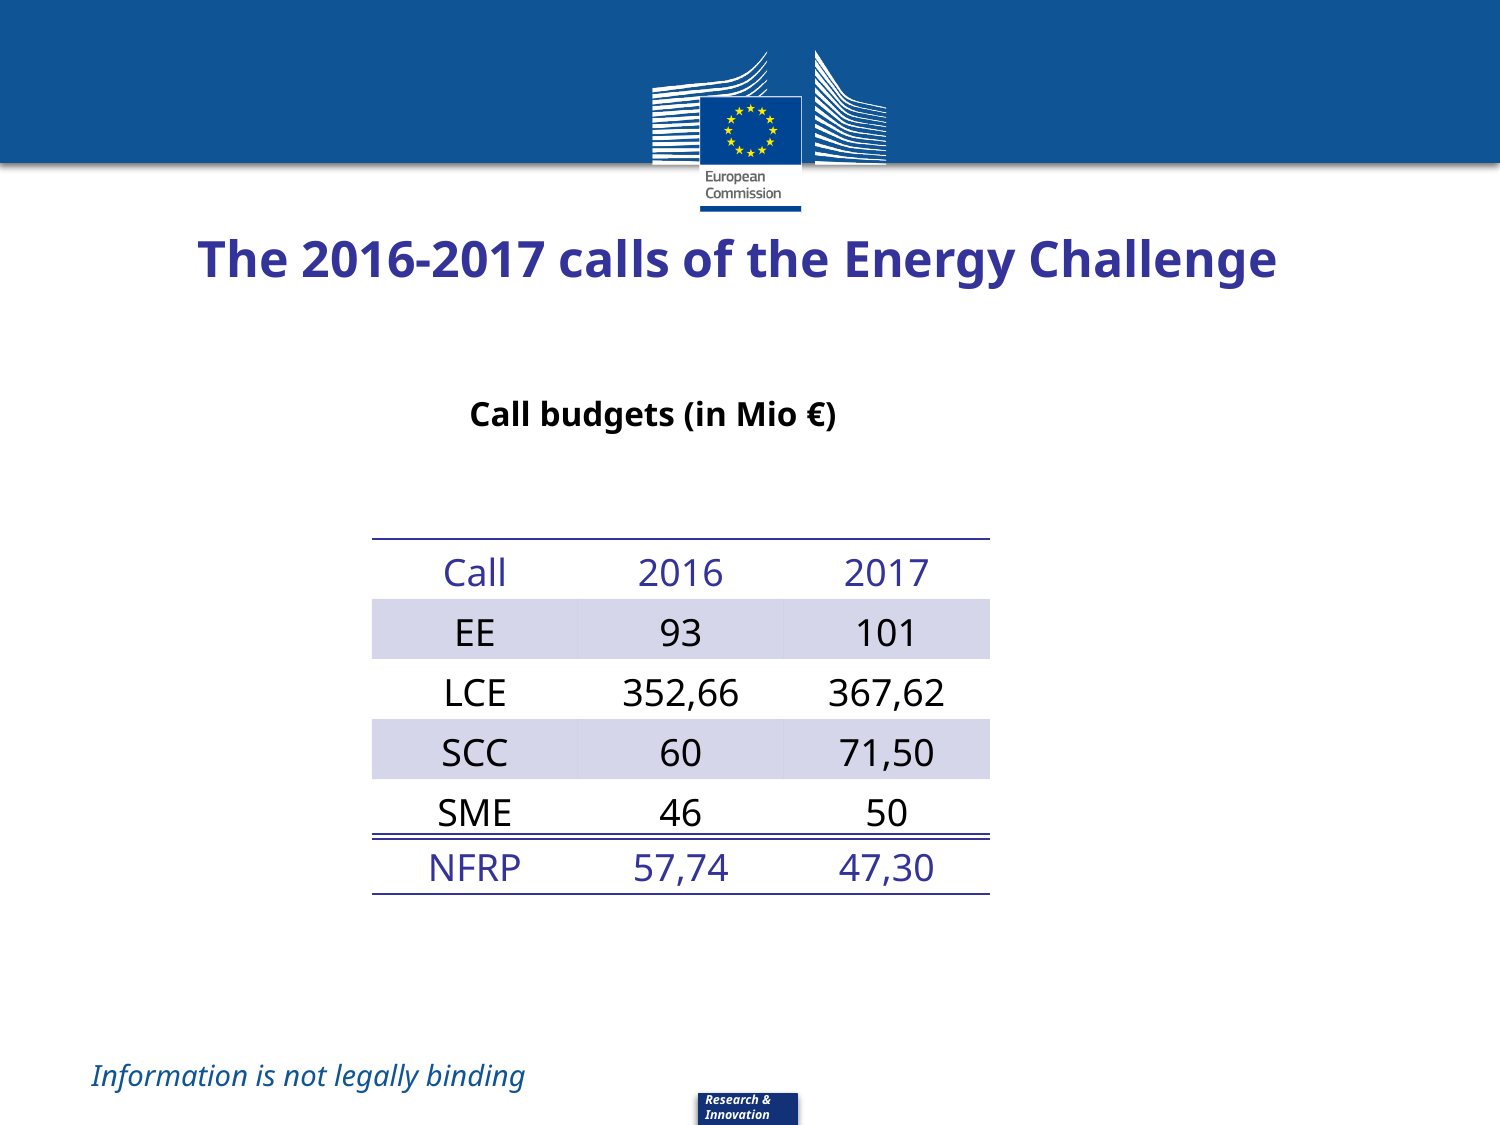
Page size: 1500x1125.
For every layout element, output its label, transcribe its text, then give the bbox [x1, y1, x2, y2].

text_box Information is not legally binding [76, 1049, 621, 1100]
table_header 2016 [578, 540, 784, 599]
table_cell 93 [578, 599, 784, 659]
table_header NFRP [372, 835, 578, 893]
table_header 57,74 [578, 835, 784, 893]
table_cell 101 [784, 599, 990, 659]
table_cell SCC [372, 719, 578, 779]
table_header 2017 [784, 540, 990, 599]
table_cell 60 [578, 719, 784, 779]
table_cell 50 [784, 779, 990, 833]
table_cell EE [372, 599, 578, 659]
table_header 47,30 [784, 835, 990, 893]
table_cell 352,66 [578, 659, 784, 719]
text_box Call budgets (in Mio €) [454, 385, 1058, 440]
table_header Call [372, 540, 578, 599]
table_cell LCE [372, 659, 578, 719]
table_cell 71,50 [784, 719, 990, 779]
table_cell SME [372, 779, 578, 833]
table_cell 46 [578, 779, 784, 833]
text_box The 2016-2017 calls of the Energy Challenge [53, 219, 1436, 295]
table_cell 367,62 [784, 659, 990, 719]
